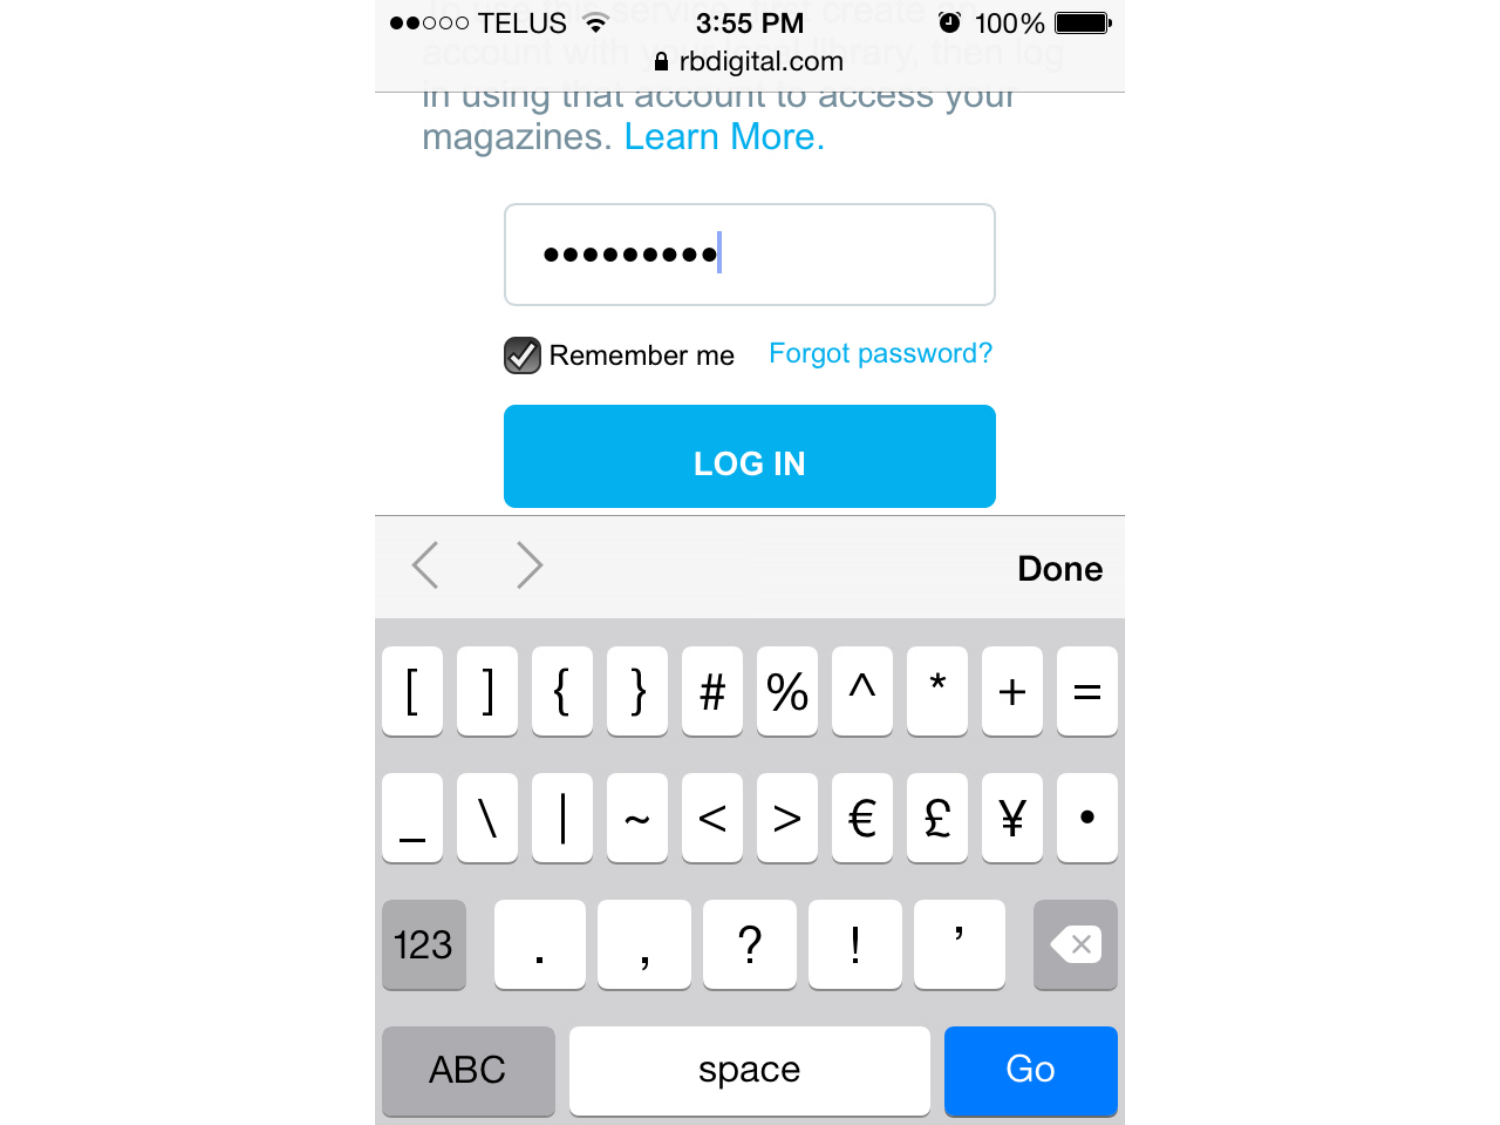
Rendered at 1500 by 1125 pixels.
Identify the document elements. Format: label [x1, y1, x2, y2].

picture [374, 0, 1126, 1125]
